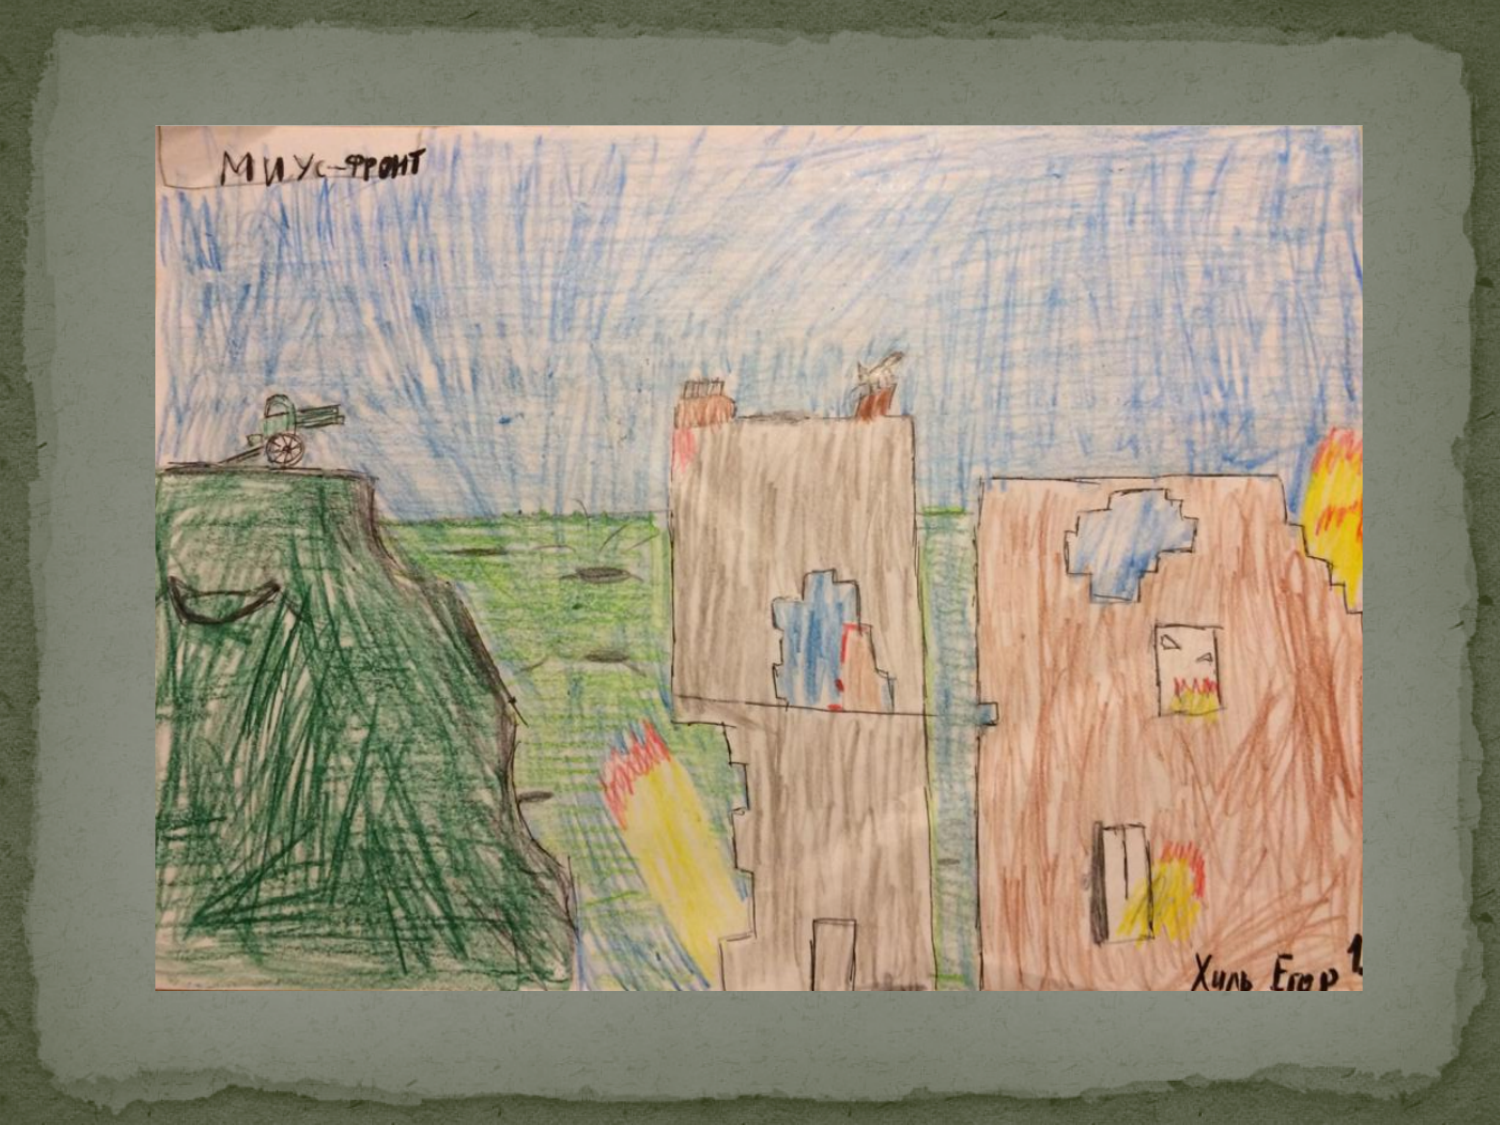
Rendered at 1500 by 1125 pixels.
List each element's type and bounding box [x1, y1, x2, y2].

picture [155, 126, 325, 991]
picture [326, 0, 1362, 1125]
